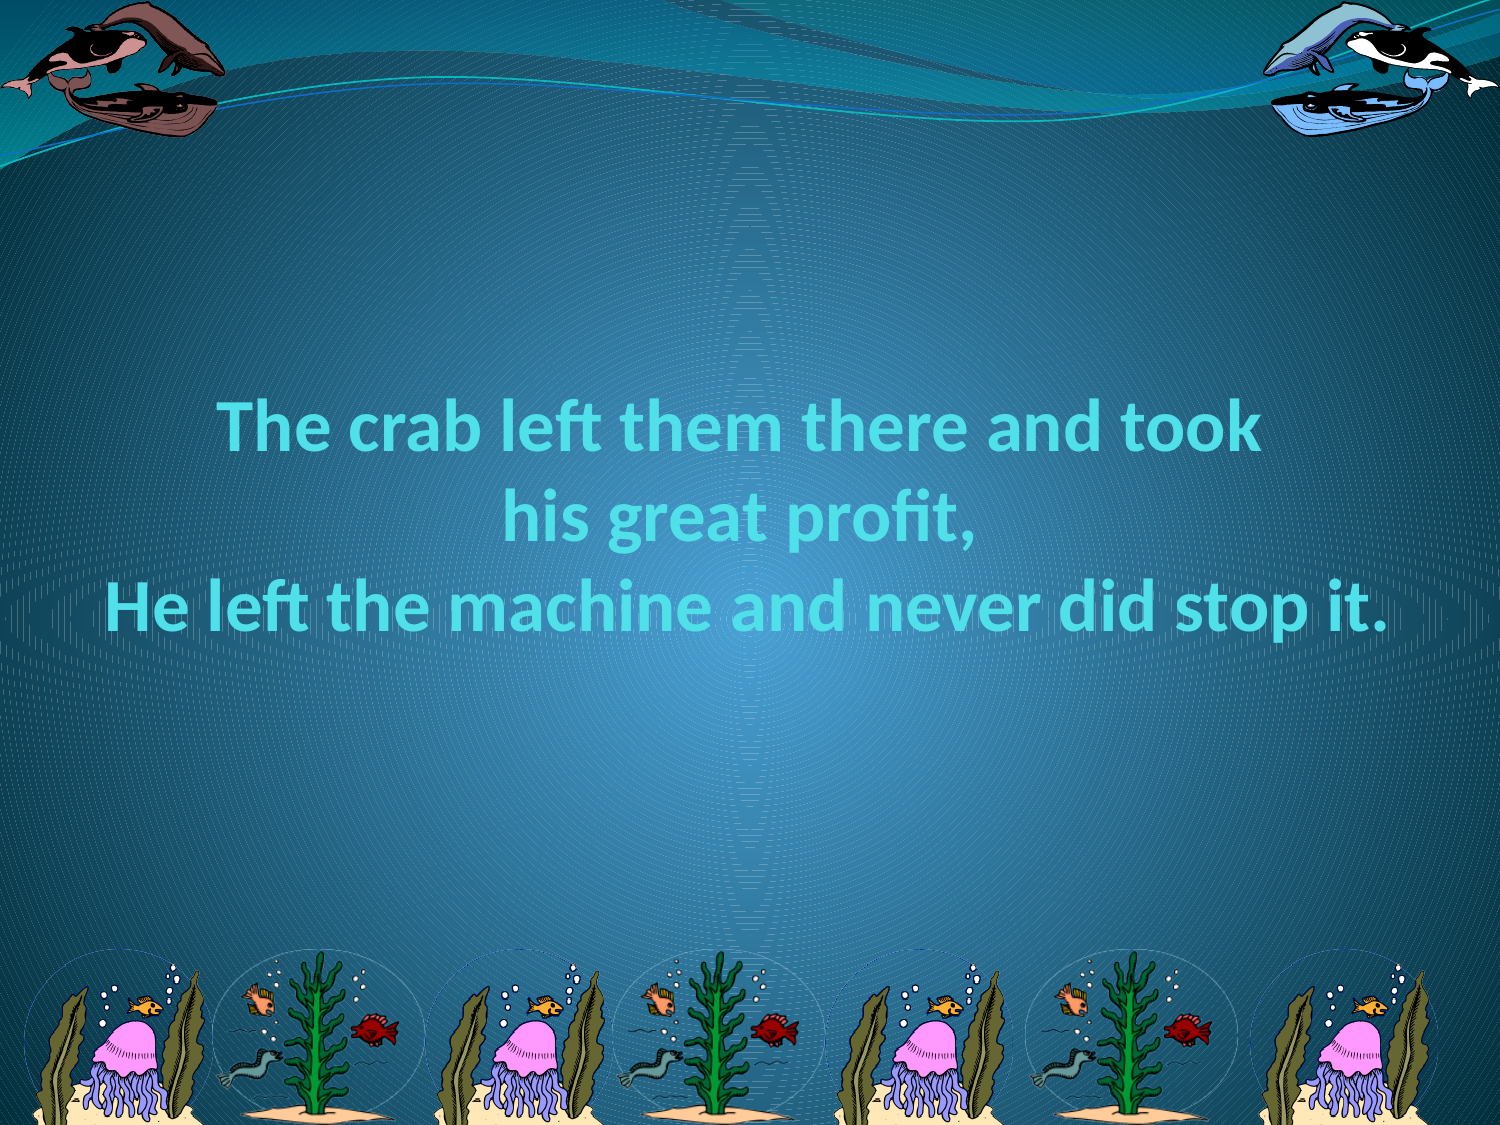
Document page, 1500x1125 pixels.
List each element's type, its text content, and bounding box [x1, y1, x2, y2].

title The crab left them there and took his great profit, He left the machine and never did stop it. [0, 124, 1500, 988]
